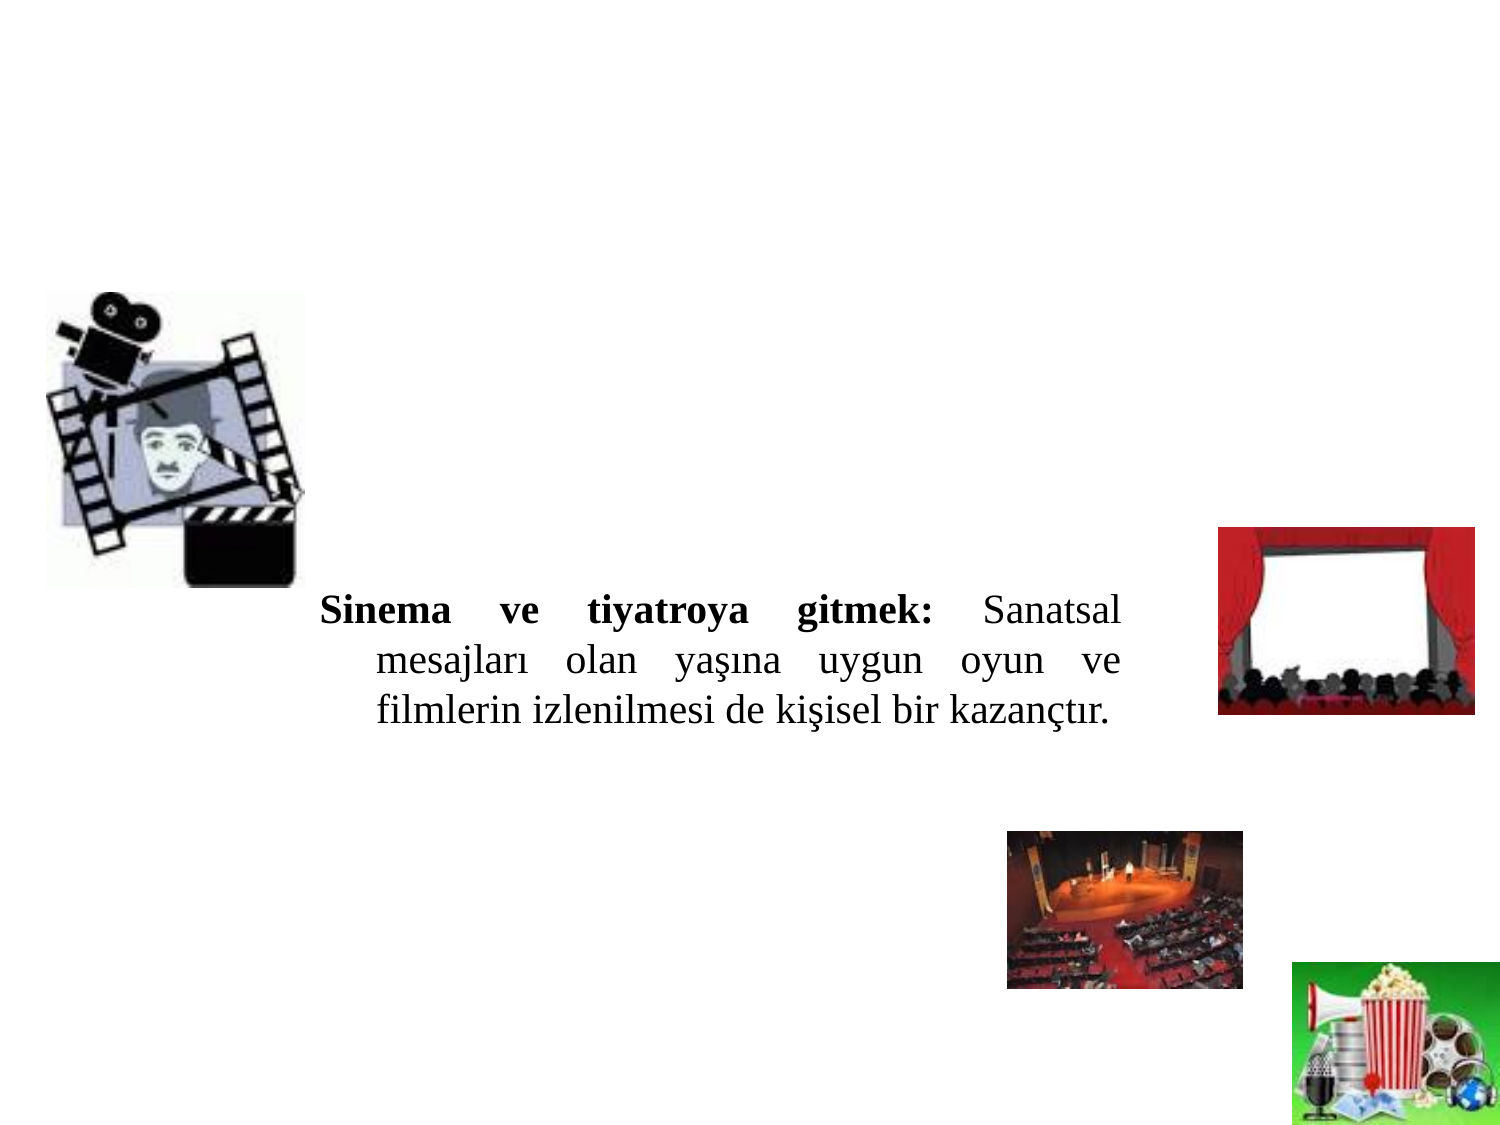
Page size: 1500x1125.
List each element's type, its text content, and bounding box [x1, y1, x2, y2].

picture [1292, 962, 1500, 1125]
picture [1007, 831, 1243, 989]
list Sinema ve tiyatroya gitmek: Sanatsal mesajları olan yaşına uygun oyun ve filmlerin izlenilmesi de kişisel bir kazançtır. [304, 574, 1137, 1064]
picture [46, 292, 305, 589]
picture [1218, 527, 1475, 716]
